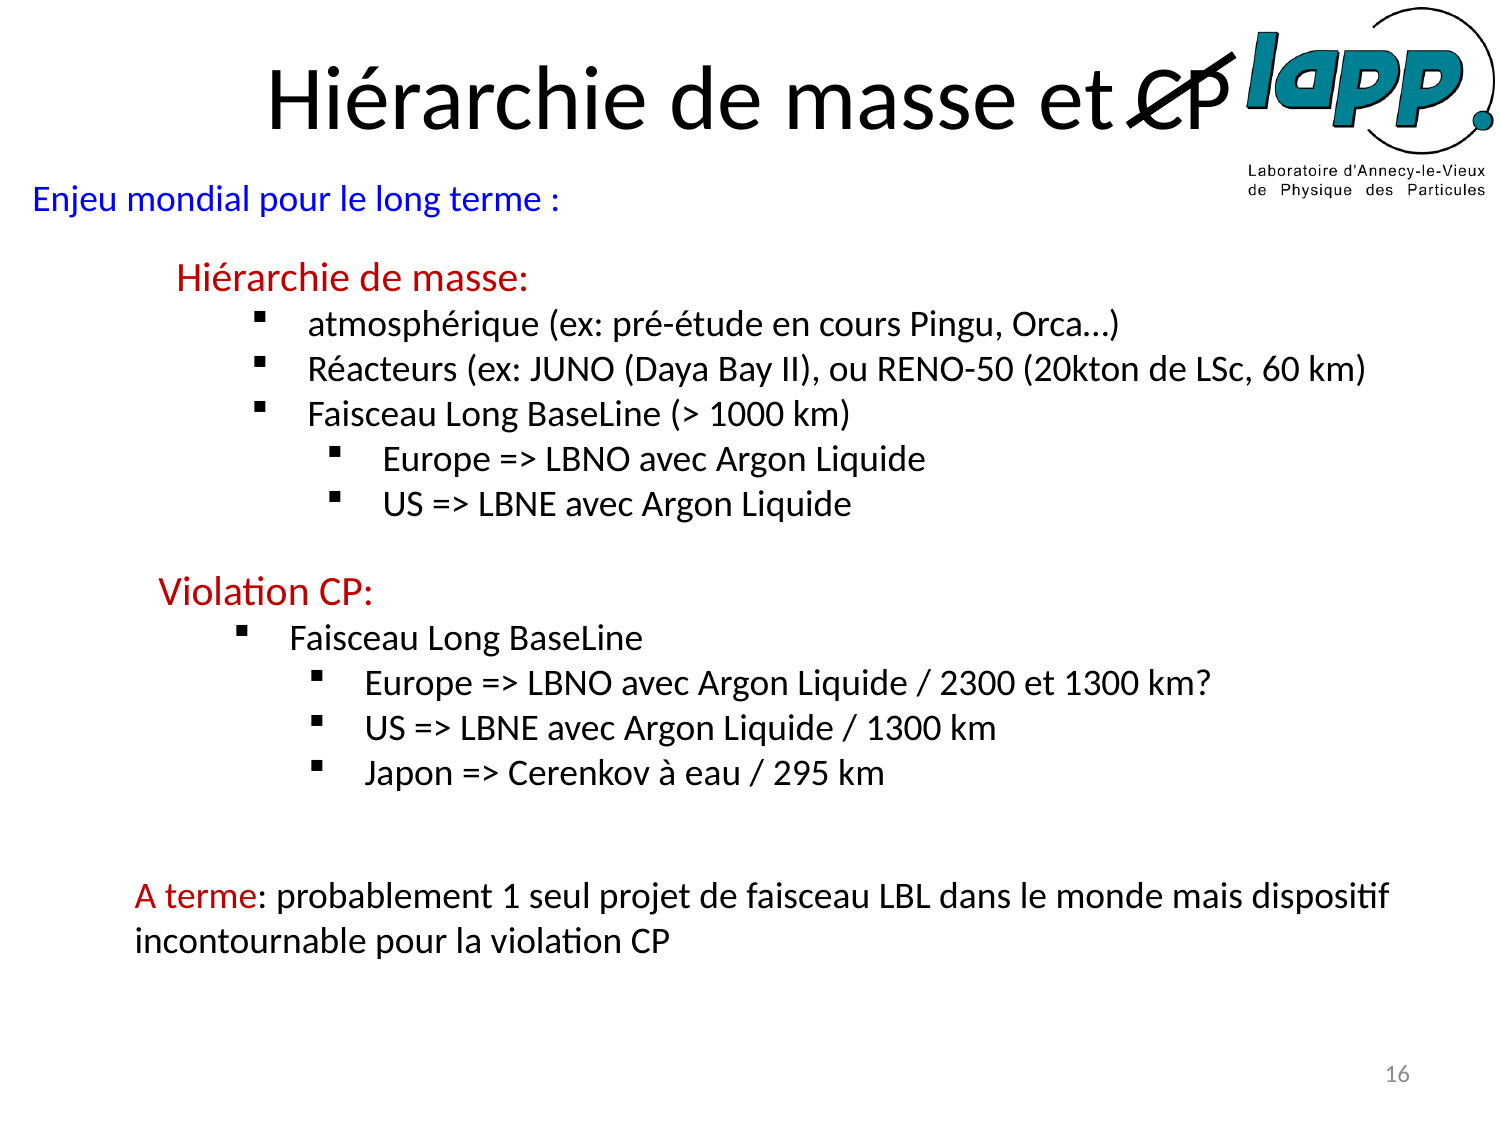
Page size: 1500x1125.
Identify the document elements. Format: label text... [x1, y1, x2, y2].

slide_number 16 [1074, 1042, 1425, 1103]
text_box Hiérarchie de masse et CP [74, 30, 1425, 1000]
text_box Enjeu mondial pour le long terme : [17, 166, 74, 226]
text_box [1127, 54, 1235, 126]
picture [1245, 6, 1495, 200]
